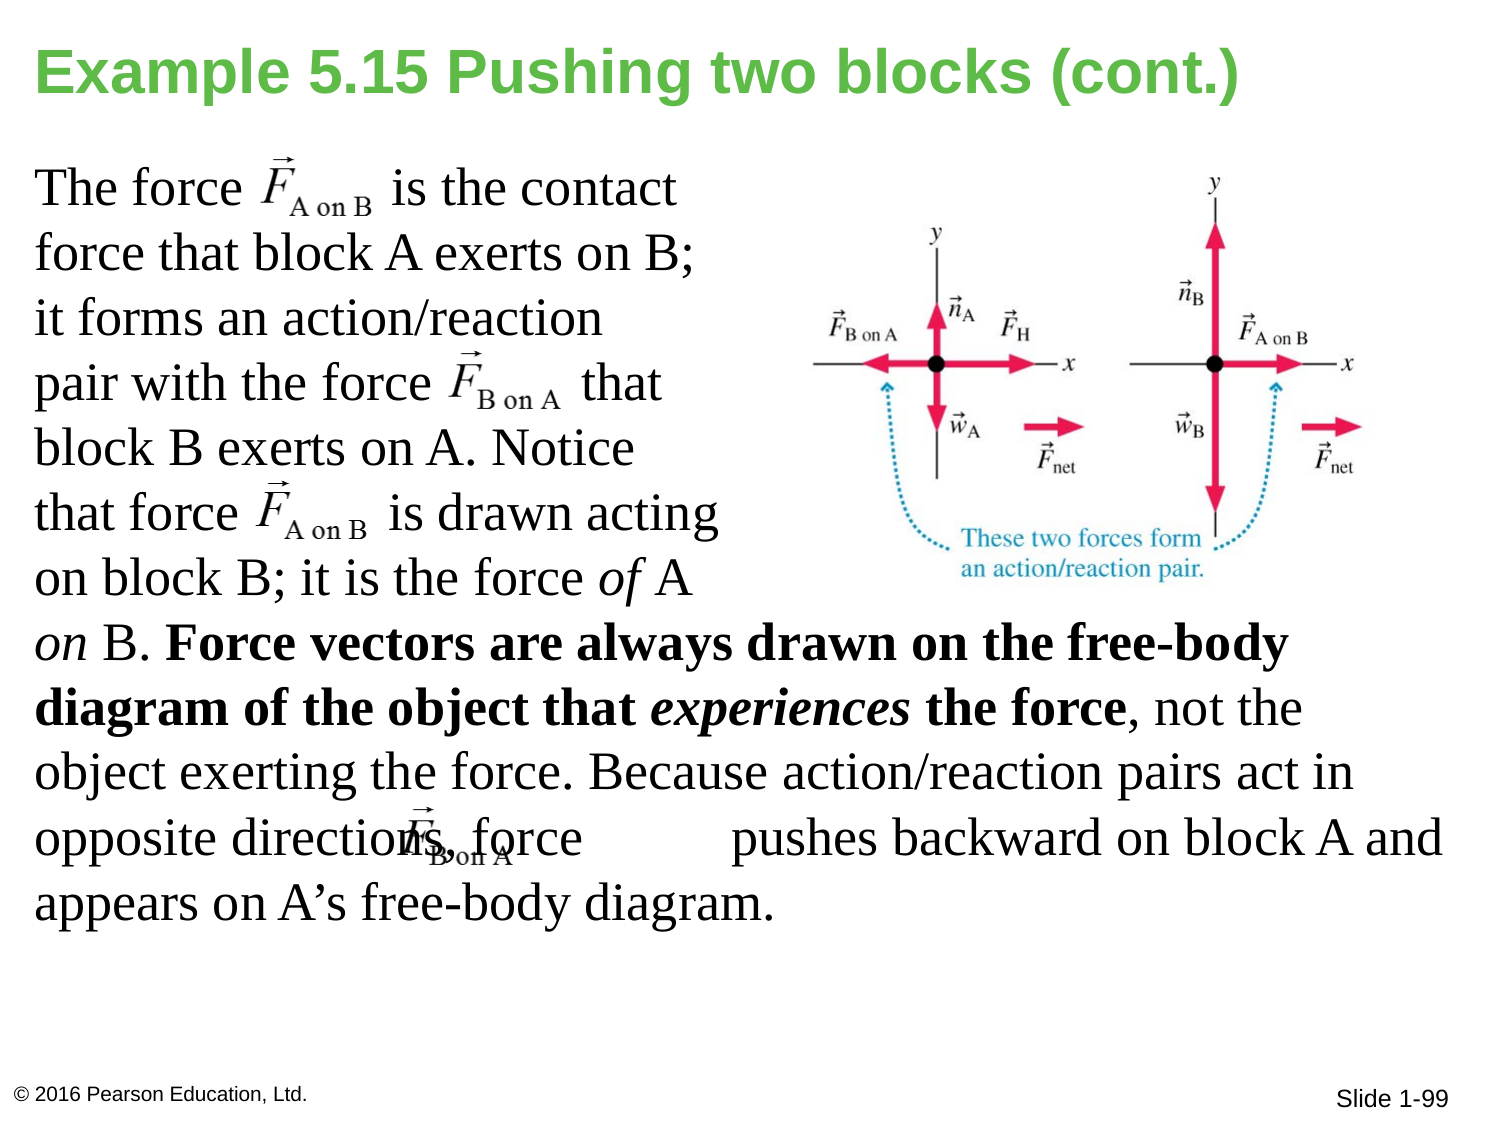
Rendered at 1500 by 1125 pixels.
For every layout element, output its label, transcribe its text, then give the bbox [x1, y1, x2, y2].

picture [802, 169, 1387, 590]
picture [252, 474, 372, 545]
picture [445, 344, 567, 415]
list The force is the contact force that block A exerts on B; it forms an action/reaction pair with the force that block B exerts on A. Notice that force is drawn acting on block B; it is the force of A on B. Force vectors are always drawn on the free-body diagram of the object that experiences the force, not the object exerting the force. Because action/reaction pairs act in opposite directions, force pushes backward on block A and appears on A’s free-body diagram. [19, 143, 1464, 1014]
picture [257, 150, 377, 222]
picture [397, 800, 519, 871]
slide_number © 2016 Pearson Education, Ltd. [0, 1063, 405, 1124]
title Example 5.15 Pushing two blocks (cont.) [19, 31, 1464, 143]
